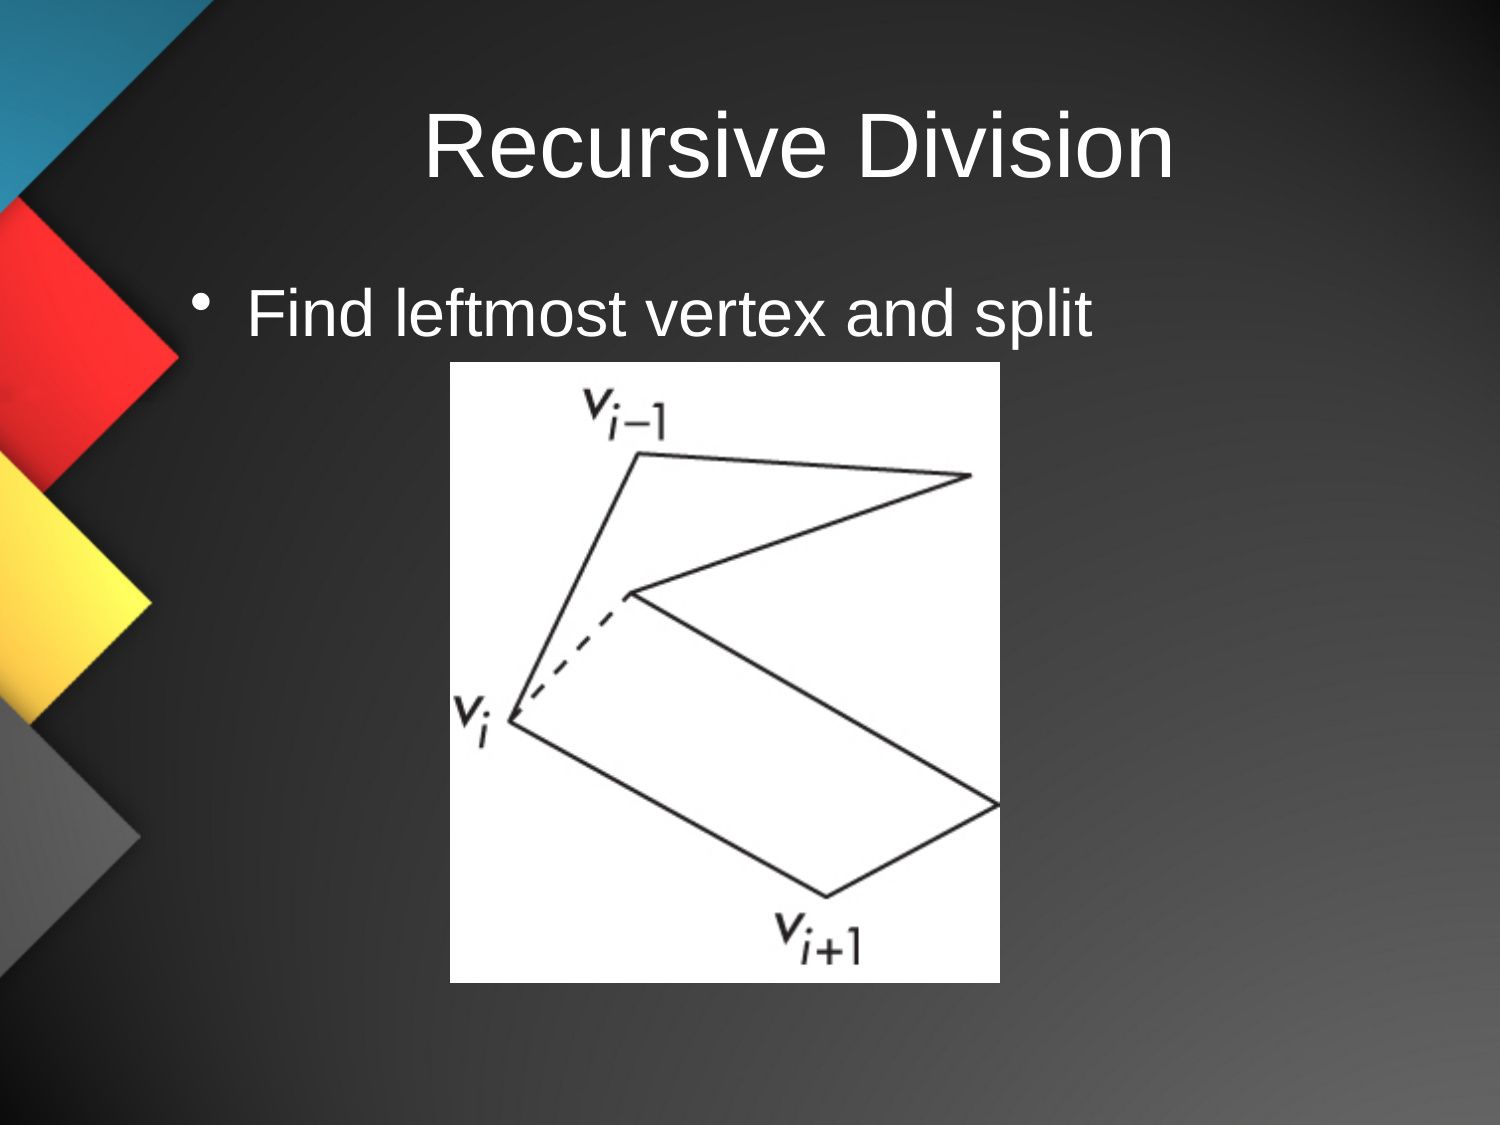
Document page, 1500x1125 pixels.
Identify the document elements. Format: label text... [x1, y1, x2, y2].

picture [0, 0, 1500, 1125]
title Recursive Division [174, 44, 1426, 238]
list Find leftmost vertex and split [174, 262, 1426, 1006]
